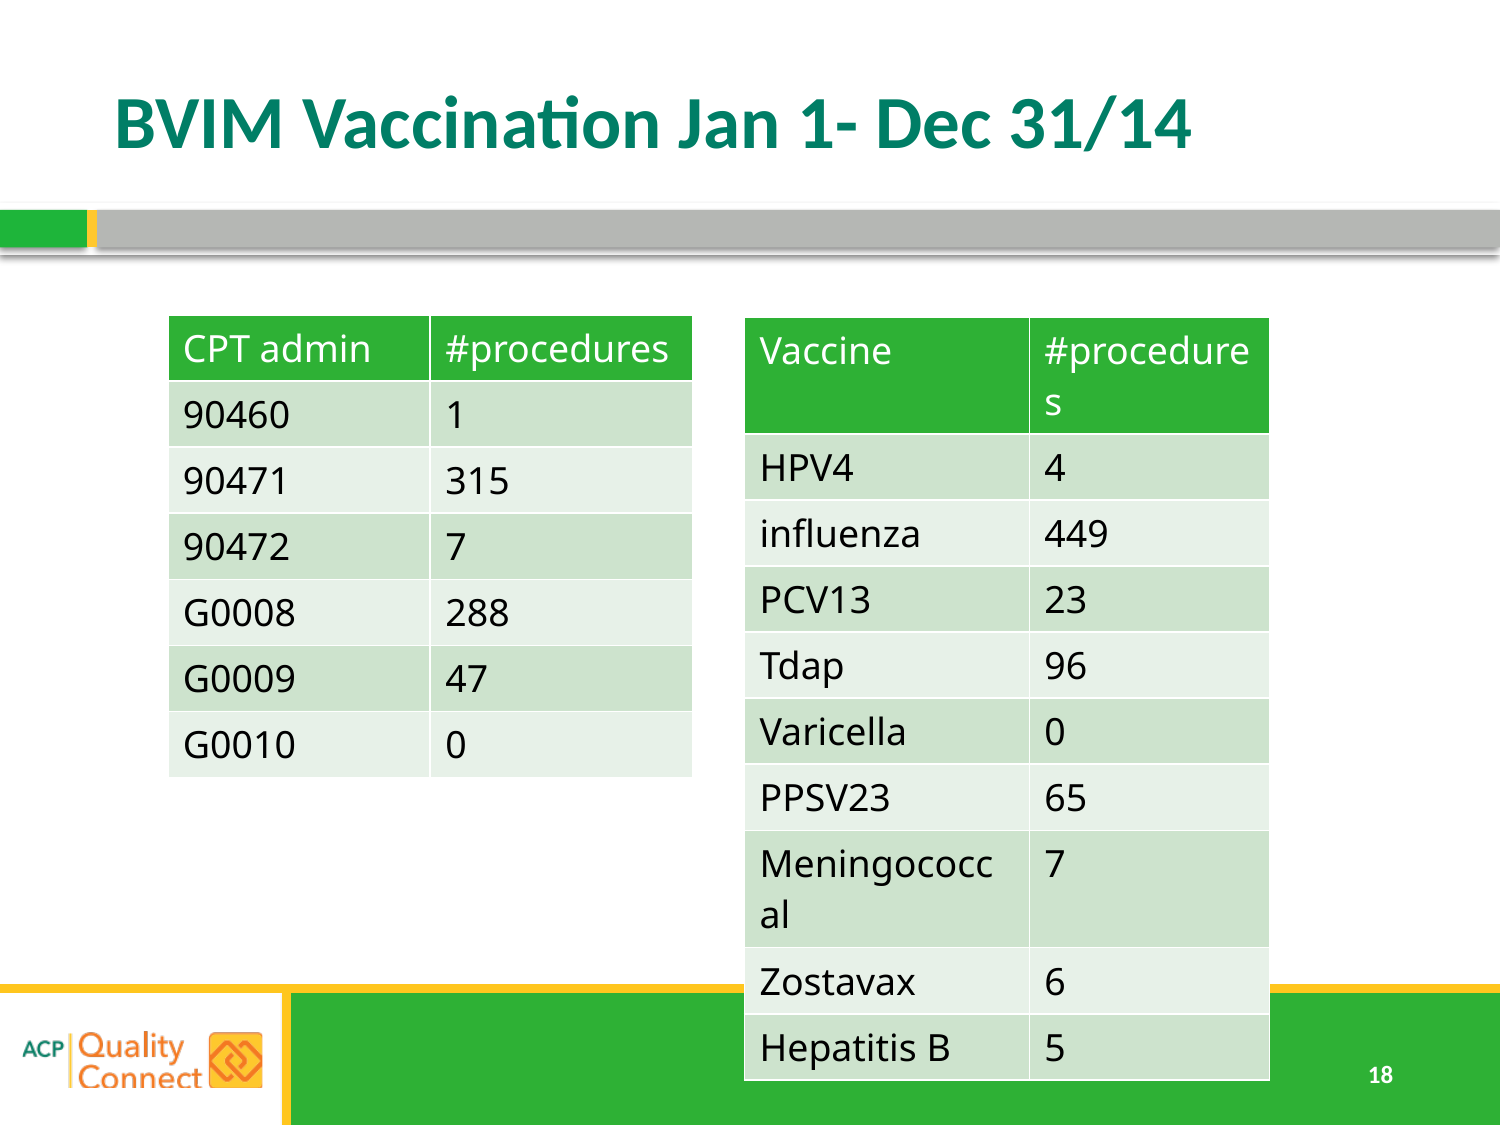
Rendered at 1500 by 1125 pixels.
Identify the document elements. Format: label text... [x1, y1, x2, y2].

table_header #procedures [431, 316, 692, 380]
table_cell influenza [745, 501, 1029, 565]
table_cell 7 [431, 514, 692, 579]
table_cell 7 [1030, 831, 1269, 947]
table_cell 1 [431, 382, 692, 446]
table_cell HPV4 [745, 435, 1029, 499]
table_cell 23 [1030, 567, 1269, 631]
table_cell PPSV23 [745, 765, 1029, 830]
table_cell 47 [431, 646, 692, 711]
table_cell 90472 [169, 514, 429, 579]
table_cell G0010 [169, 712, 429, 777]
table_cell 288 [431, 580, 692, 645]
table_cell 90471 [169, 448, 429, 512]
table_cell 315 [431, 448, 692, 512]
table_cell 0 [431, 712, 692, 777]
table_header CPT admin [169, 316, 429, 380]
table_cell 4 [1030, 435, 1269, 499]
table_cell 6 [1030, 948, 1269, 1013]
title BVIM Vaccination Jan 1- Dec 31/14 [99, 37, 1438, 200]
table_cell G0008 [169, 580, 429, 645]
table_cell PCV13 [745, 567, 1029, 631]
table_cell Hepatitis B [745, 1015, 1029, 1079]
table_header Vaccine [745, 318, 1029, 433]
table_cell 0 [1030, 699, 1269, 763]
table_cell 5 [1030, 1015, 1269, 1079]
table_cell Meningococcal [745, 831, 1029, 947]
table_header #procedures [1030, 318, 1269, 433]
table_cell Varicella [745, 699, 1029, 763]
table_cell G0009 [169, 646, 429, 711]
table_cell Zostavax [745, 948, 1029, 1013]
table_cell Tdap [745, 633, 1029, 697]
table_cell 90460 [169, 382, 429, 446]
table_cell 65 [1030, 765, 1269, 830]
table_cell 96 [1030, 633, 1269, 697]
table_cell 449 [1030, 501, 1269, 565]
